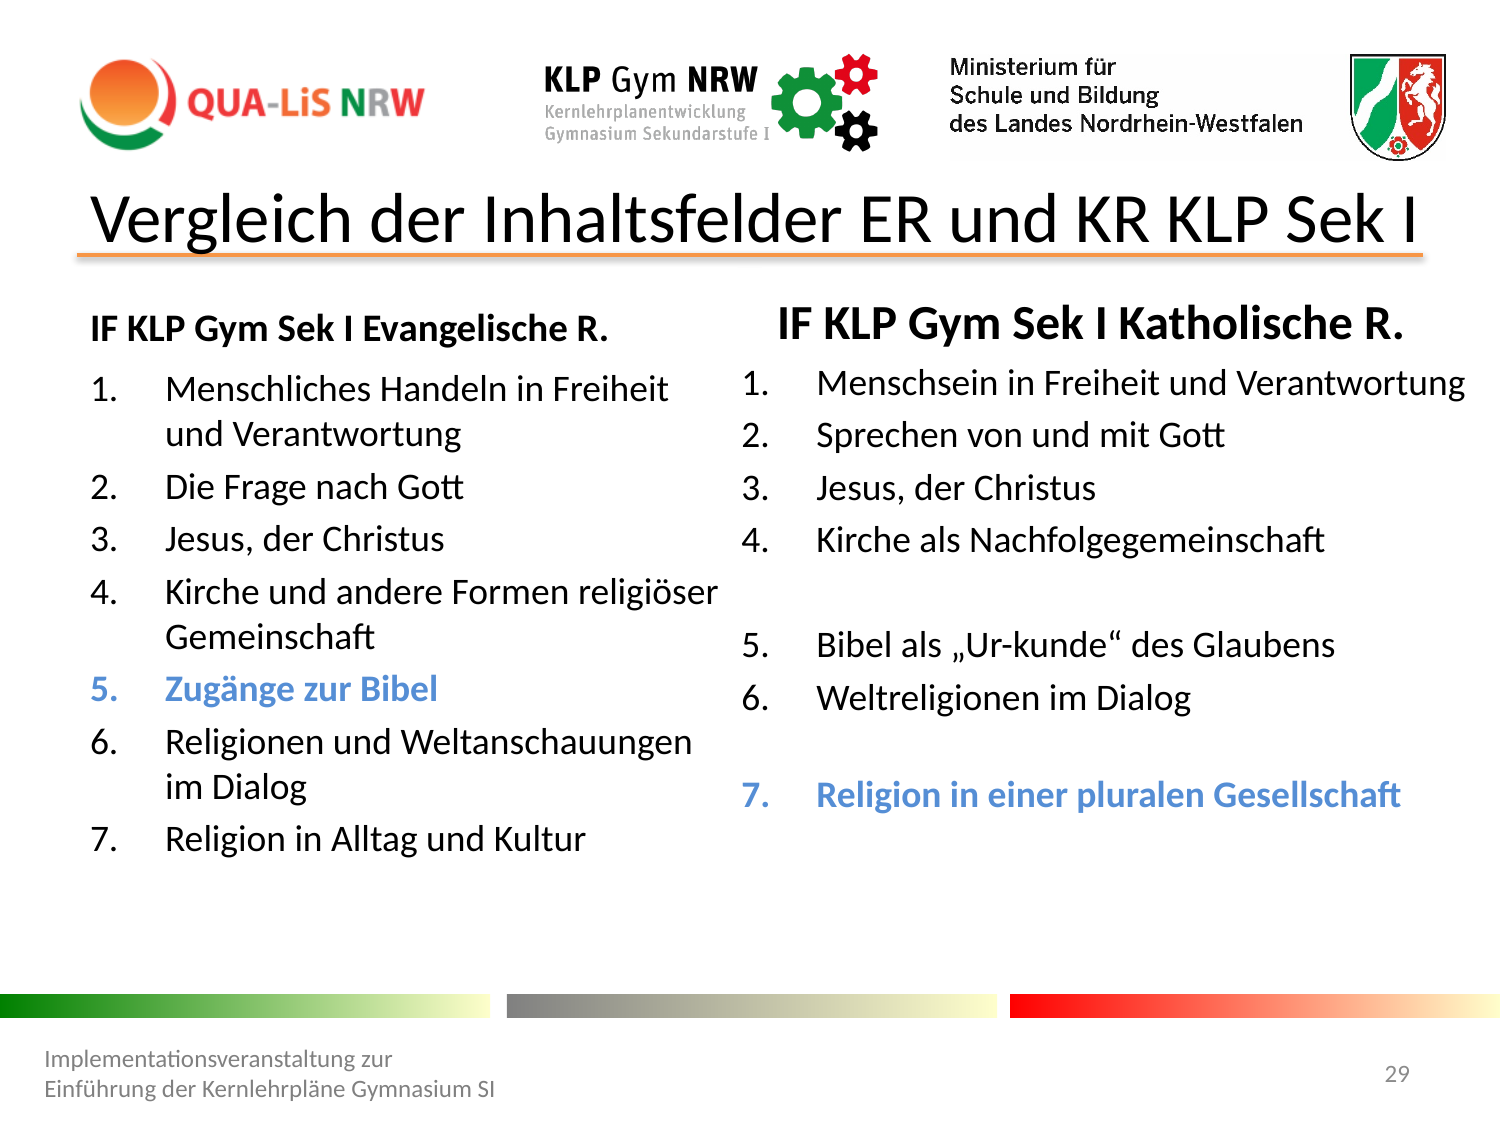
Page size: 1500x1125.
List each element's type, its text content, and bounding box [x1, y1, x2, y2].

slide_number Implementationsveranstaltung zur Einführung der Kernlehrpläne Gymnasium SI [29, 1042, 516, 1103]
list IF KLP Gym Sek I Katholische R. [761, 267, 1425, 349]
list Menschliches Handeln in Freiheit und Verantwortung Die Frage nach Gott Jesus, der Christus Kirche und andere Formen religiöser Gemeinschaft Zugänge zur Bibel Religionen und Weltanschauungen im Dialog Religion in Alltag und Kultur [75, 356, 726, 965]
slide_number 29 [1328, 1042, 1425, 1103]
picture [950, 54, 1446, 161]
list IF KLP Gym Sek I Evangelische R. [75, 267, 738, 356]
list Menschsein in Freiheit und Verantwortung Sprechen von und mit Gott Jesus, der Christus Kirche als Nachfolgegemeinschaft Bibel als „Ur-kunde“ des Glaubens Weltreligionen im Dialog Religion in einer pluralen Gesellschaft [726, 349, 1483, 965]
picture [77, 52, 431, 154]
picture [501, 28, 908, 183]
title Vergleich der Inhaltsfelder ER und KR KLP Sek I [75, 184, 1471, 244]
